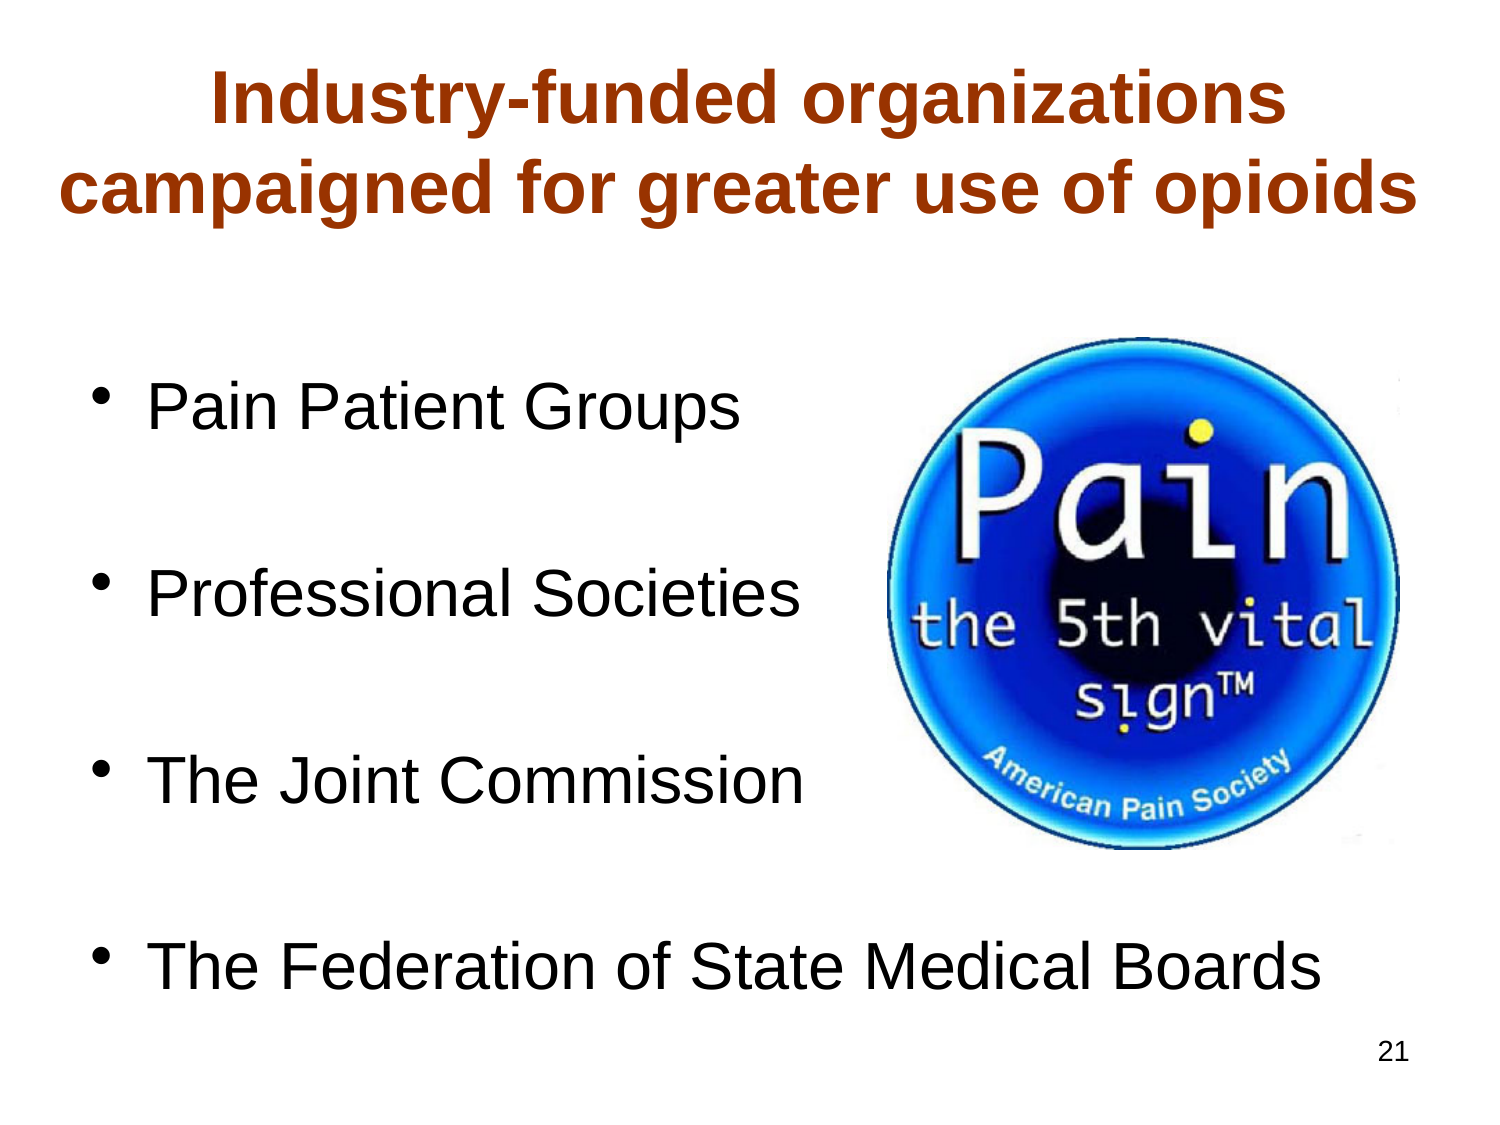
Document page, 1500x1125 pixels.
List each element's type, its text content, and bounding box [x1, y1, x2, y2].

title Industry-funded organizations campaigned for greater use of opioids [0, 44, 1500, 233]
list Pain Patient Groups Professional Societies The Joint Commission The Federation of State Medical Boards [74, 262, 1426, 1006]
picture [887, 337, 1401, 851]
slide_number 21 [1074, 1024, 1426, 1103]
